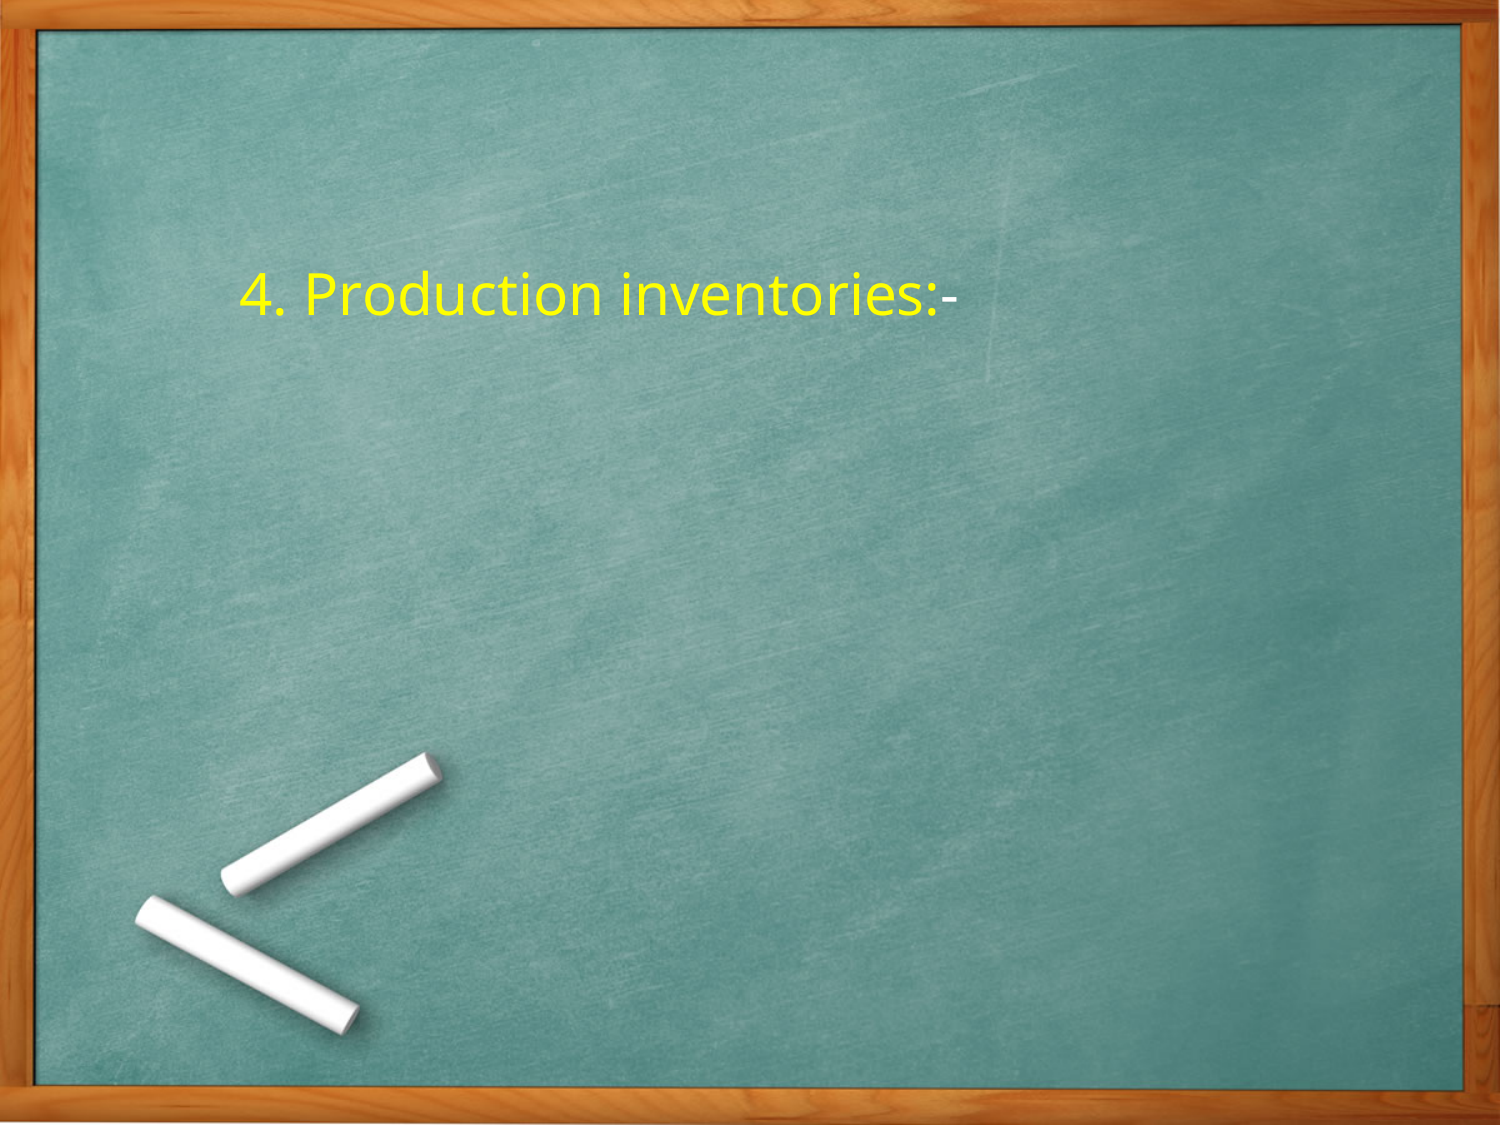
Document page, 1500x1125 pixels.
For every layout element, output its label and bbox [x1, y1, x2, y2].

list [0, 0, 1500, 1125]
